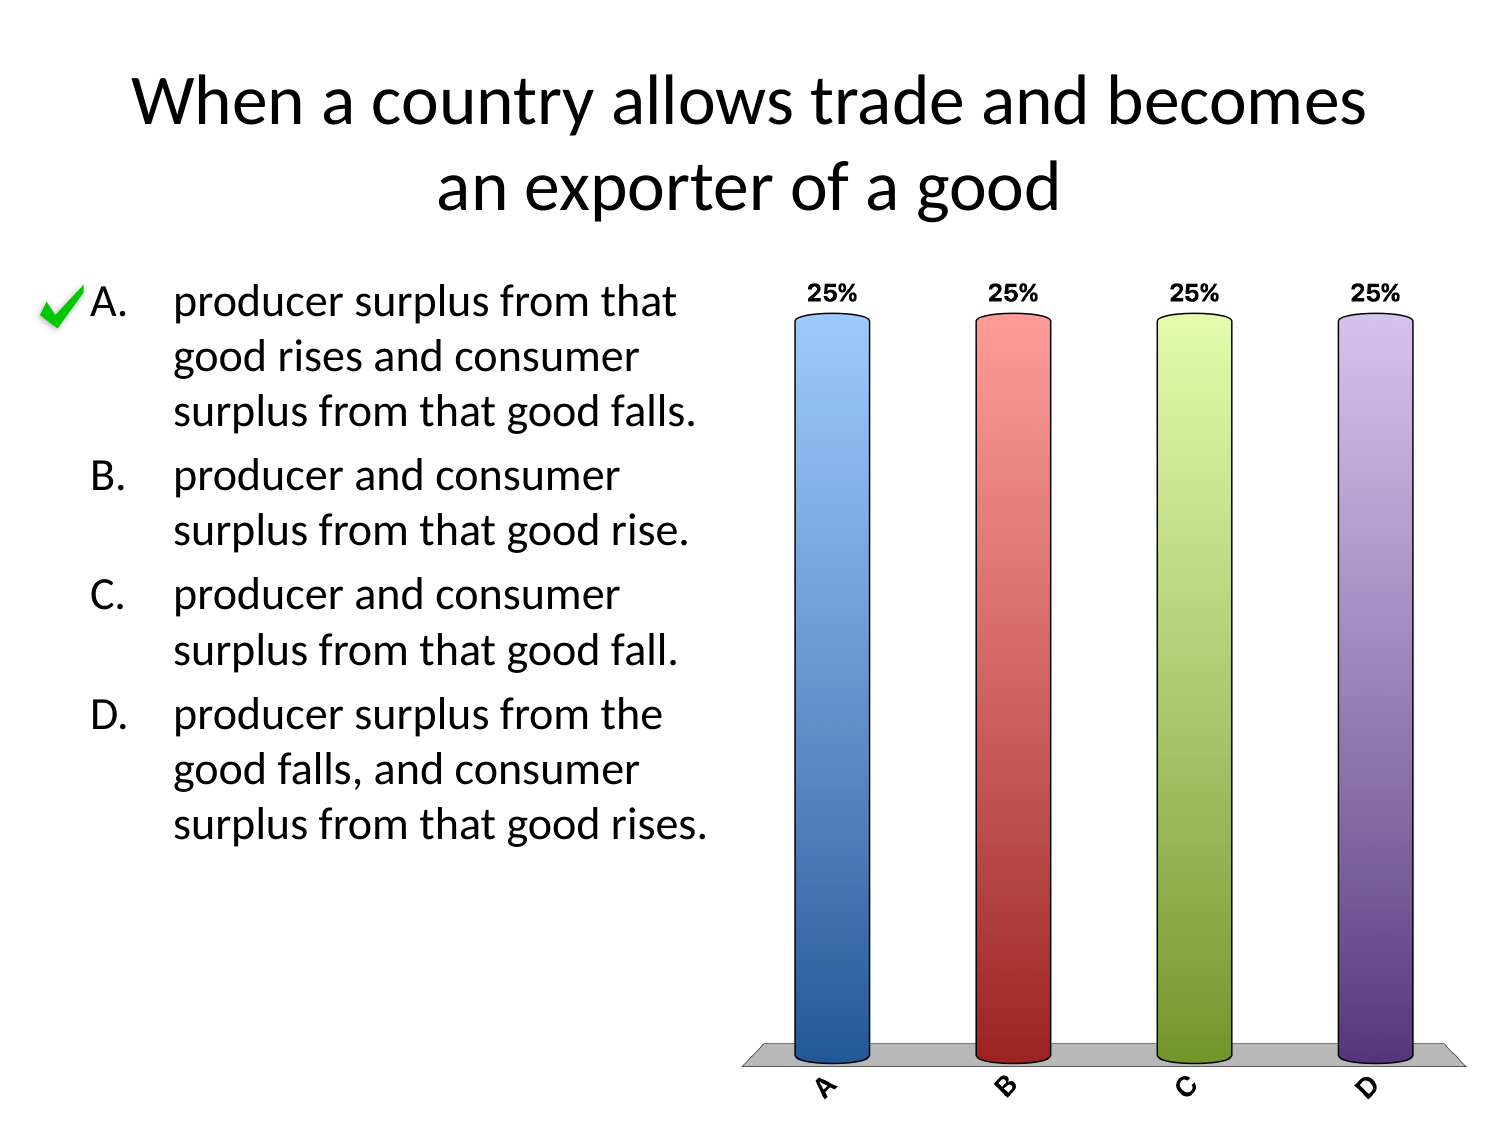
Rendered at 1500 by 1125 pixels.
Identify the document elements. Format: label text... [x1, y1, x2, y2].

picture [739, 262, 1490, 1107]
list producer surplus from that good rises and consumer surplus from that good falls. producer and consumer surplus from that good rise. producer and consumer surplus from that good fall. producer surplus from the good falls, and consumer surplus from that good rises. [75, 262, 737, 1005]
title When a country allows trade and becomes an exporter of a good [75, 45, 1425, 233]
text_box [39, 283, 85, 330]
